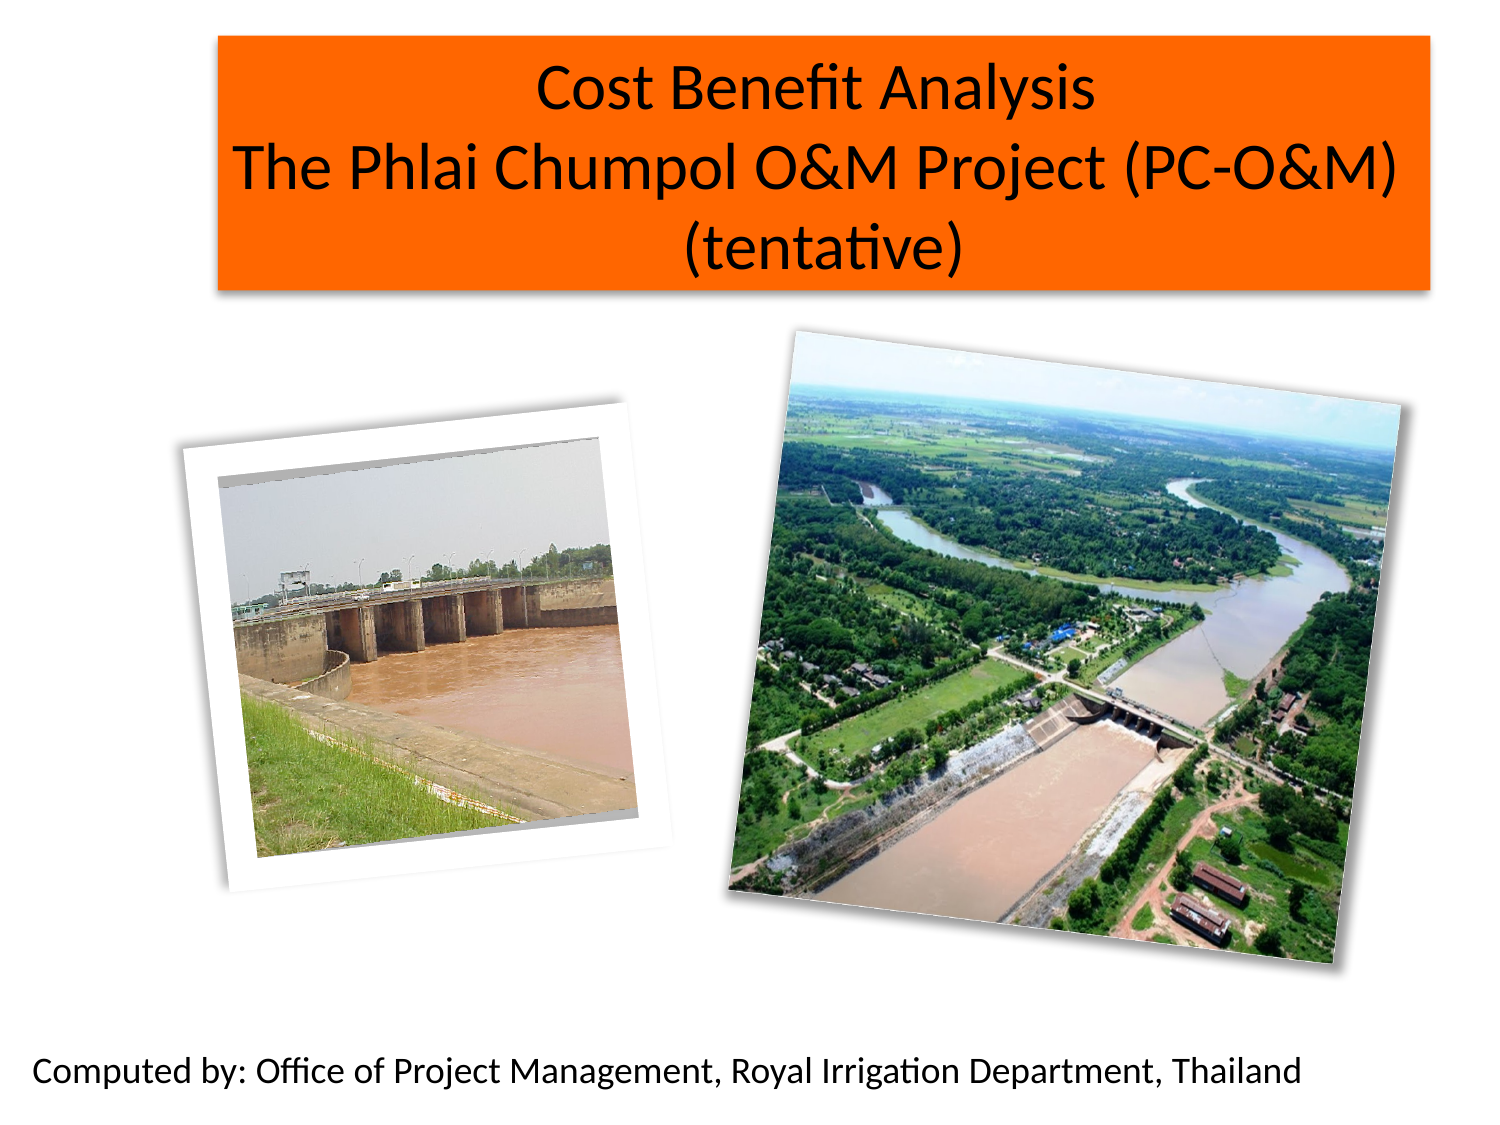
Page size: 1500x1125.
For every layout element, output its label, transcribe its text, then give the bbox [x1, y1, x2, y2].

picture [728, 331, 1400, 964]
picture [218, 437, 638, 857]
text_box Cost Benefit Analysis The Phlai Chumpol O&M Project (PC-O&M) (tentative) [217, 35, 1431, 291]
text_box Computed by: Office of Project Management, Royal Irrigation Department, Thailand [17, 1039, 1319, 1099]
